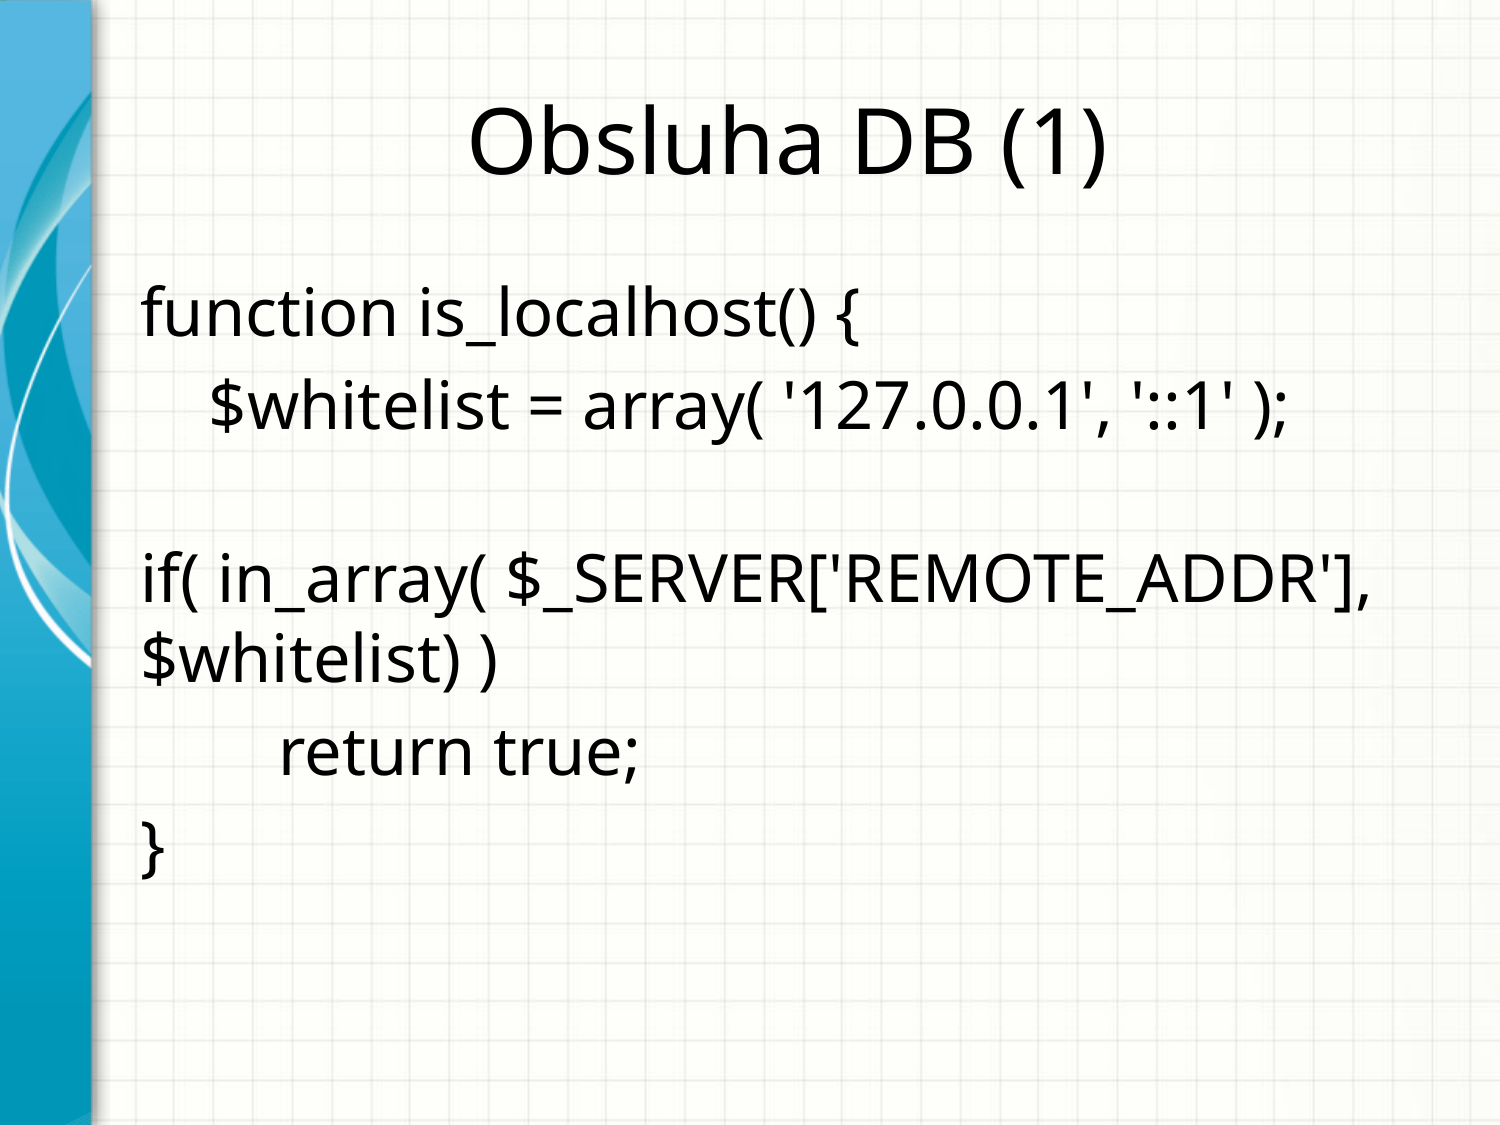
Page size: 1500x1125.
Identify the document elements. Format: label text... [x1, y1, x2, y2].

title Obsluha DB (1) [125, 44, 1450, 232]
picture [0, 0, 1500, 1125]
list function is_localhost() { $whitelist = array( '127.0.0.1', '::1' ); if( in_array( $_SERVER['REMOTE_ADDR'], $whitelist) ) return true; } [125, 261, 1450, 967]
